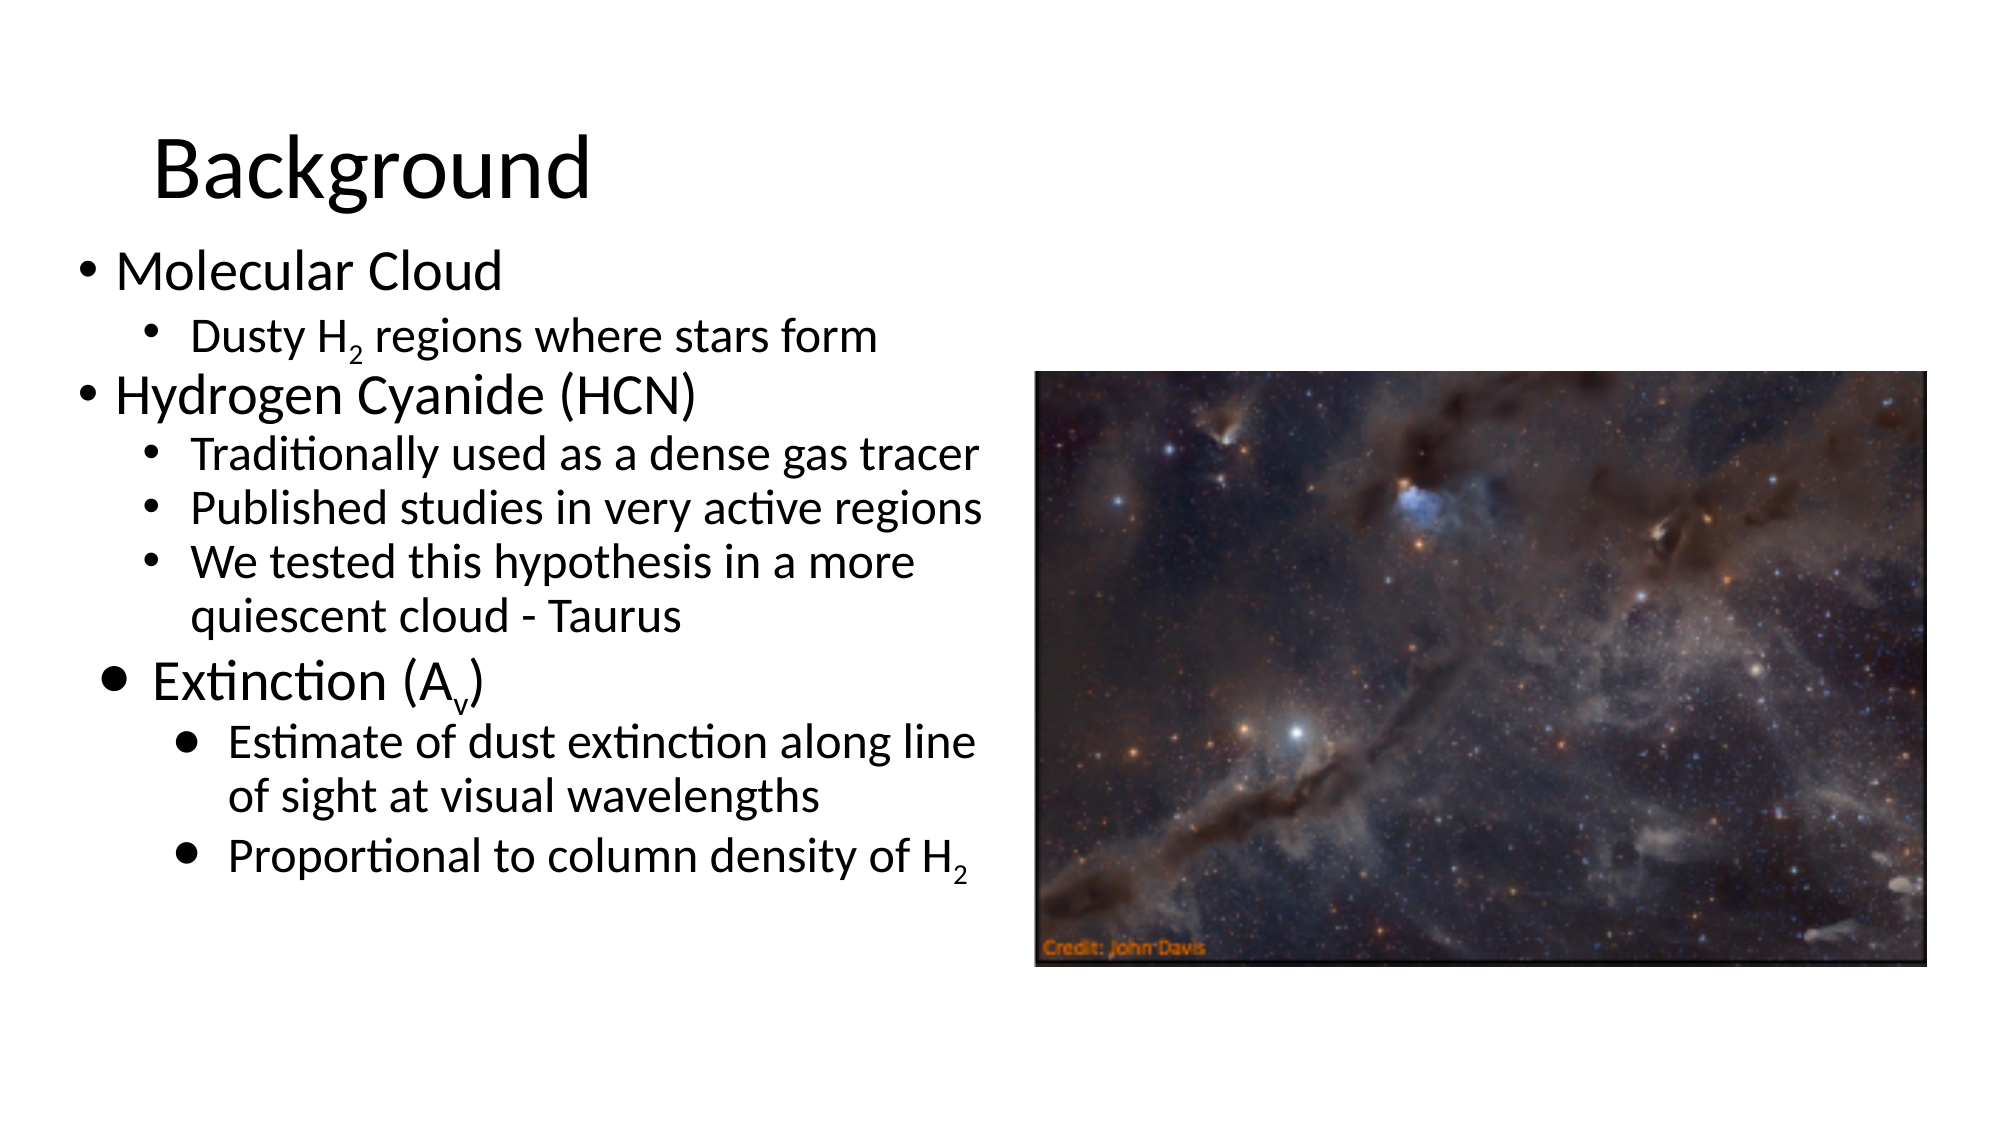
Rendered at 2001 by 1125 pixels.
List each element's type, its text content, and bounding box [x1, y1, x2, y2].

list Molecular Cloud Dusty H2 regions where stars form Hydrogen Cyanide (HCN) Traditionally used as a dense gas tracer Published studies in very active regions We tested this hypothesis in a more quiescent cloud - Taurus Extinction (Av) Estimate of dust extinction along line of sight at visual wavelengths Proportional to column density of H2 [63, 232, 1021, 1063]
title Background [137, 59, 1863, 278]
picture [1033, 371, 1927, 967]
